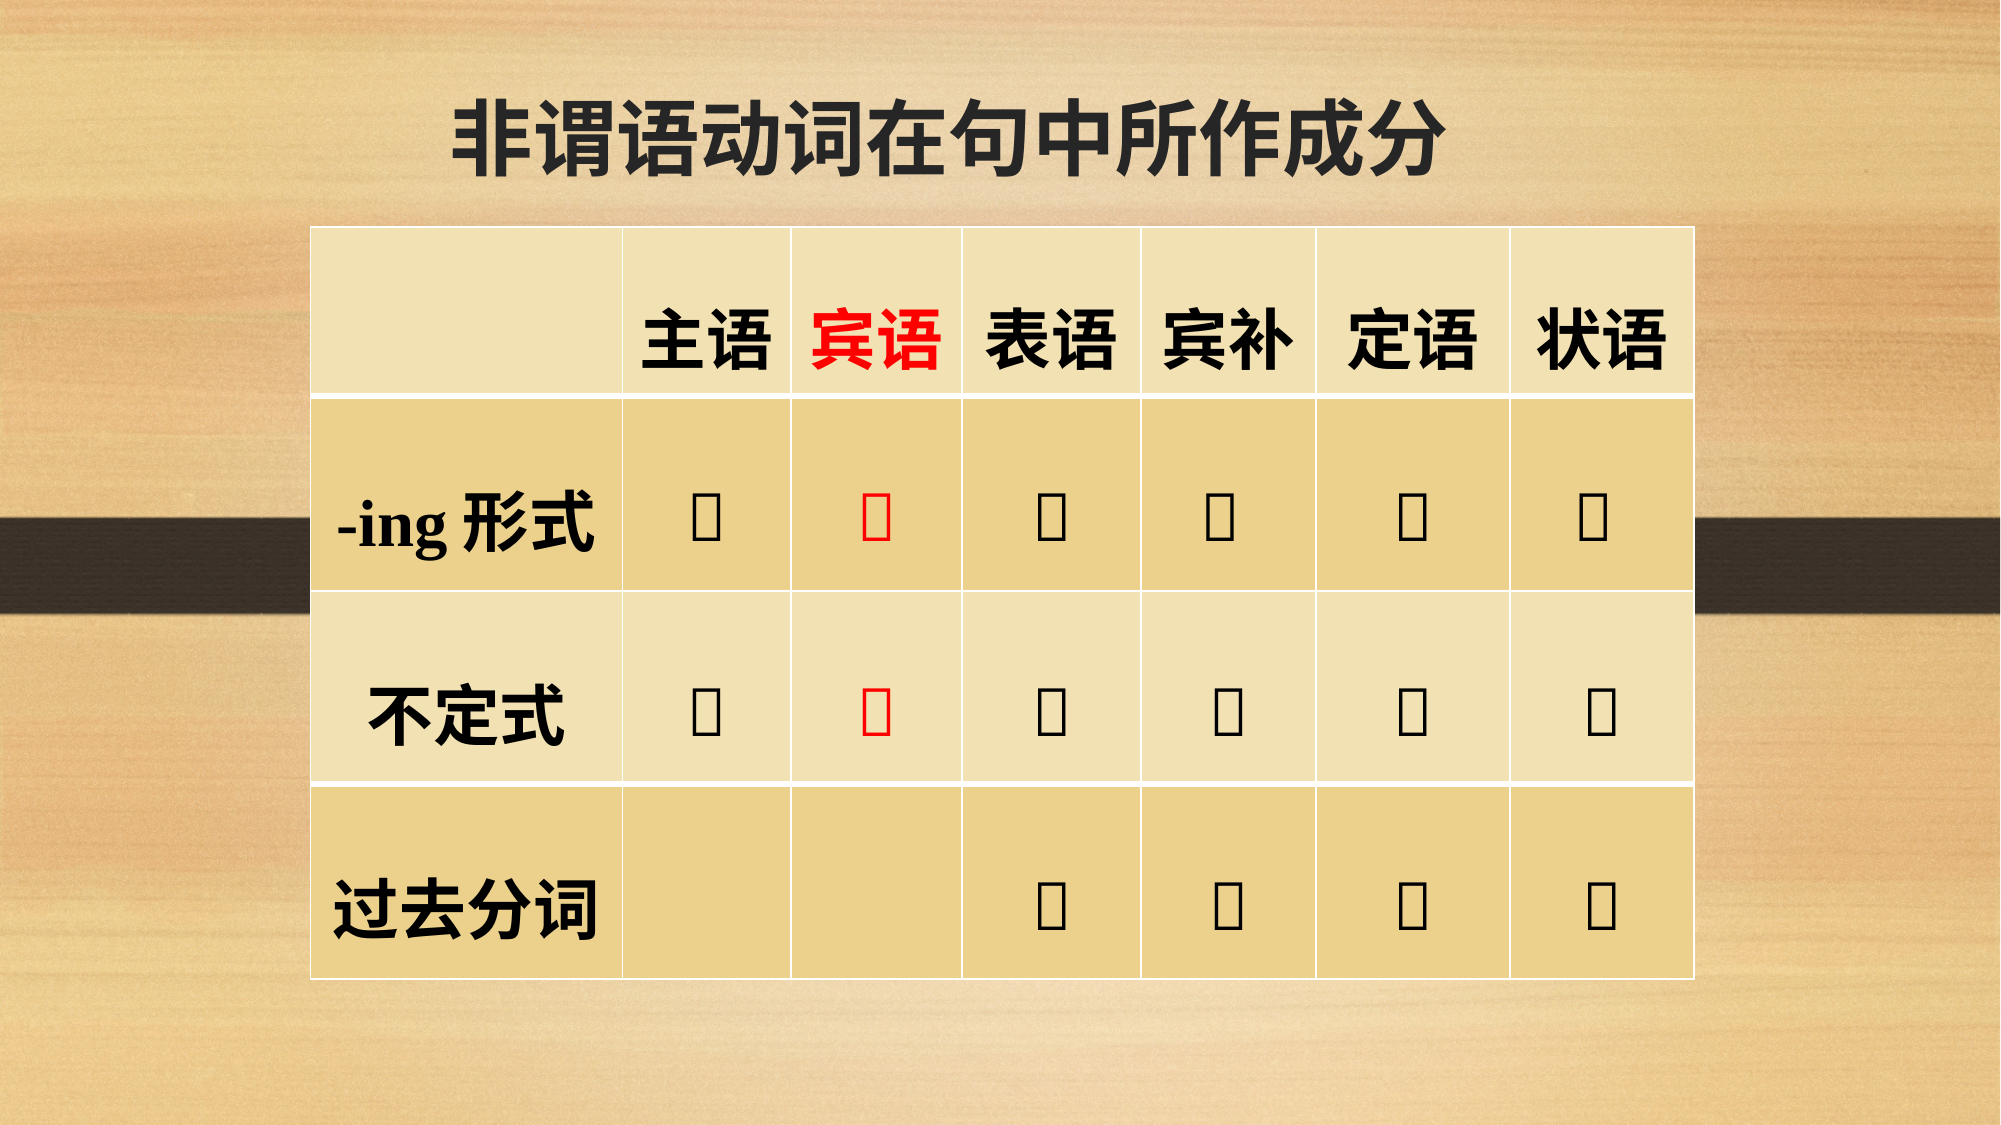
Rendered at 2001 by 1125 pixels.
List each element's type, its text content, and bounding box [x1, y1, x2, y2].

table_cell [623, 787, 790, 978]
table_cell -ing形式 [311, 399, 622, 590]
table_cell  [1317, 592, 1509, 781]
table_cell [792, 787, 961, 978]
table_header 表语 [963, 228, 1140, 393]
table_cell  [1142, 787, 1315, 978]
table_cell  [623, 592, 790, 781]
table_cell  [623, 399, 790, 590]
table_cell  [1317, 399, 1509, 590]
table_cell  [1511, 787, 1693, 978]
table_header 状语 [1511, 228, 1693, 393]
table_cell  [963, 592, 1140, 781]
table_header [311, 228, 622, 393]
table_cell  [1511, 399, 1693, 590]
table_cell 不定式 [311, 592, 622, 781]
table_header 定语 [1317, 228, 1509, 393]
table_cell  [963, 399, 1140, 590]
table_header 宾补 [1142, 228, 1315, 393]
table_cell  [1317, 787, 1509, 978]
table_cell  [1142, 592, 1315, 781]
table_cell  [792, 592, 961, 781]
table_cell 过去分词 [311, 787, 622, 978]
title 非谓语动词在句中所作成分 [434, 28, 1712, 194]
table_header 宾语 [792, 228, 961, 393]
picture [0, 0, 2001, 1125]
table_cell  [963, 787, 1140, 978]
table_header 主语 [623, 228, 790, 393]
table_cell  [1142, 399, 1315, 590]
table_cell  [1511, 592, 1693, 781]
table_cell  [792, 399, 961, 590]
